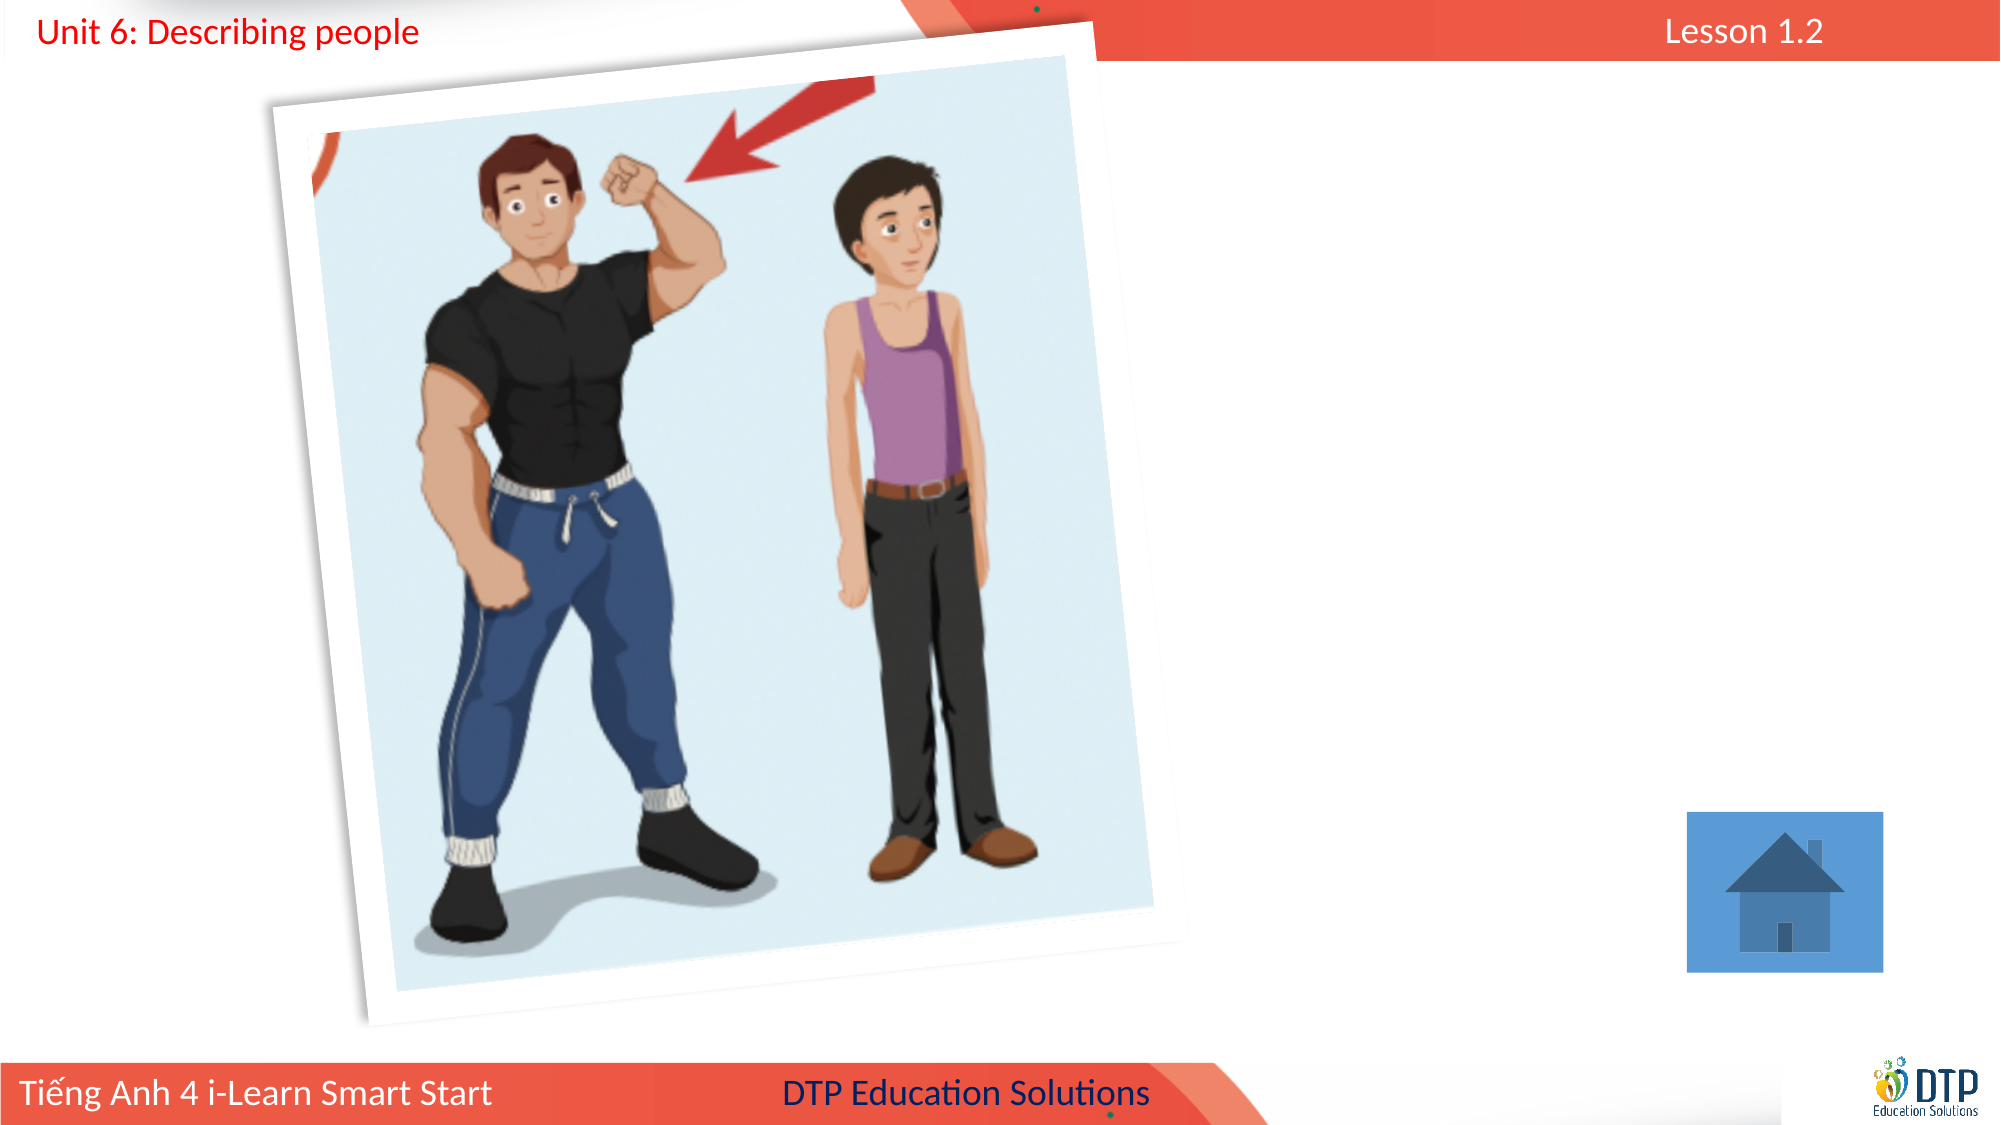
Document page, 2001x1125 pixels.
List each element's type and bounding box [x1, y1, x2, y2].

text_box [1686, 811, 1884, 973]
picture [2, 1063, 1782, 1125]
picture [4, 0, 2000, 61]
picture [308, 56, 1154, 991]
picture [1869, 1023, 1982, 1125]
